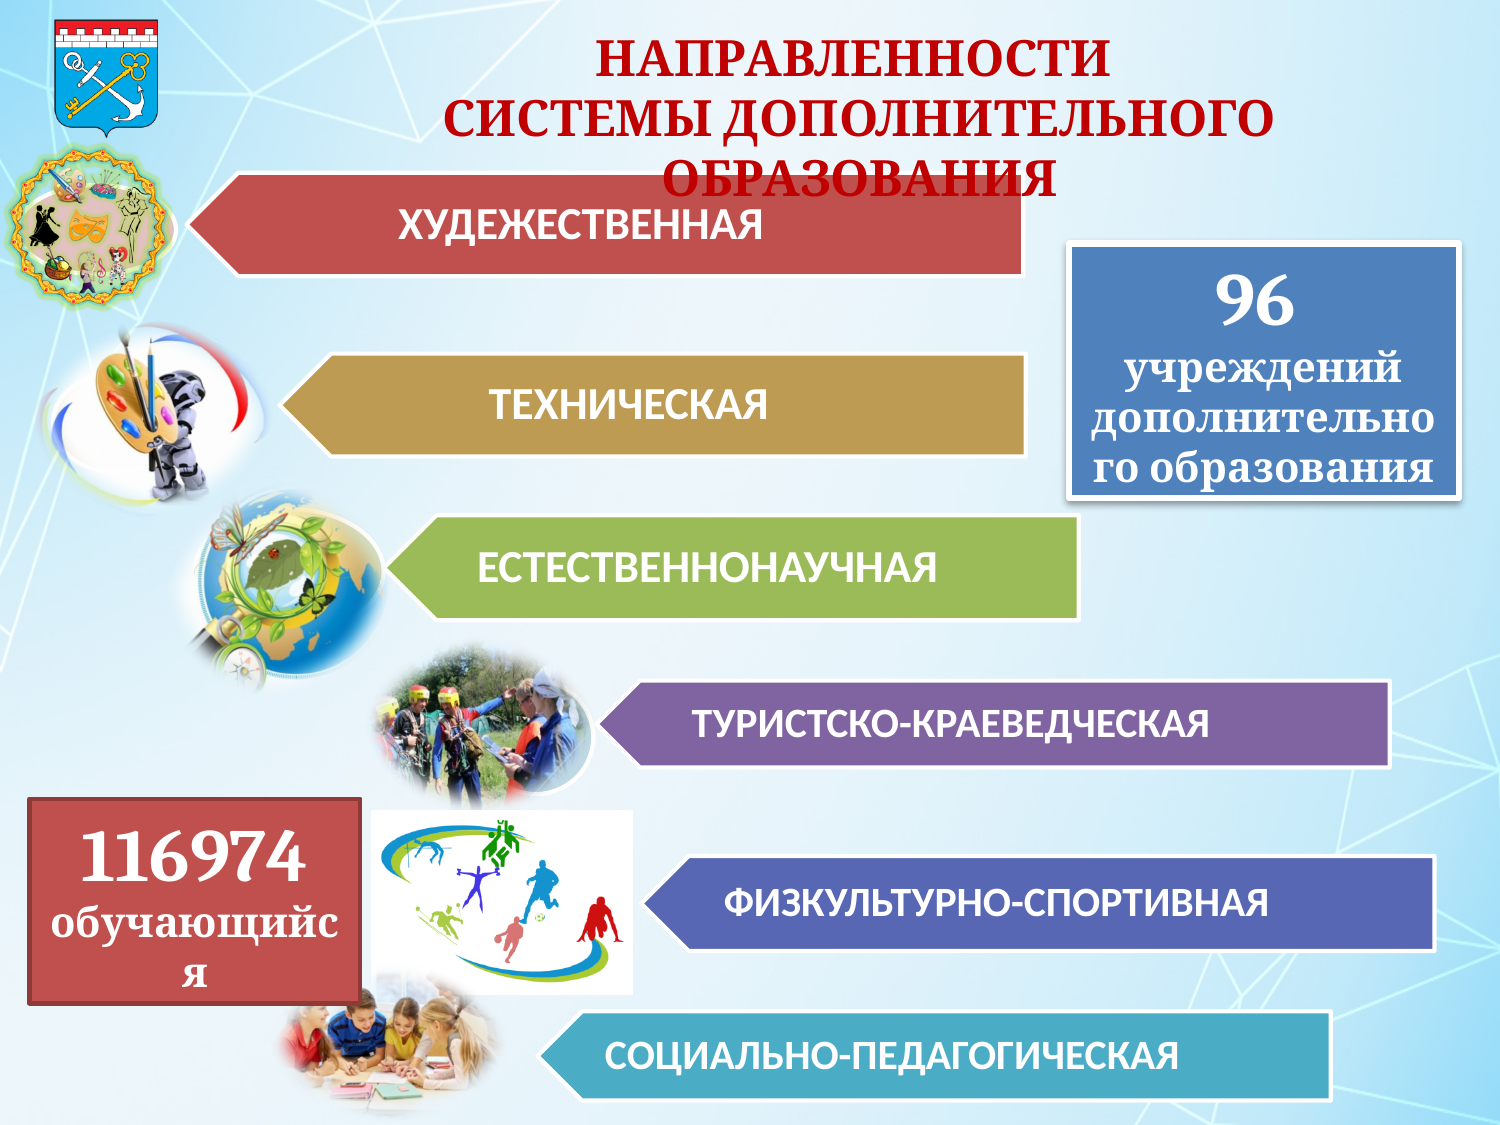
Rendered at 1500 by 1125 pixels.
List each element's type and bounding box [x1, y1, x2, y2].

text_box [241, 712, 366, 1125]
text_box [518, 656, 1436, 1125]
text_box [180, 172, 1211, 634]
text_box [17, 322, 154, 634]
picture [0, 0, 1500, 1125]
